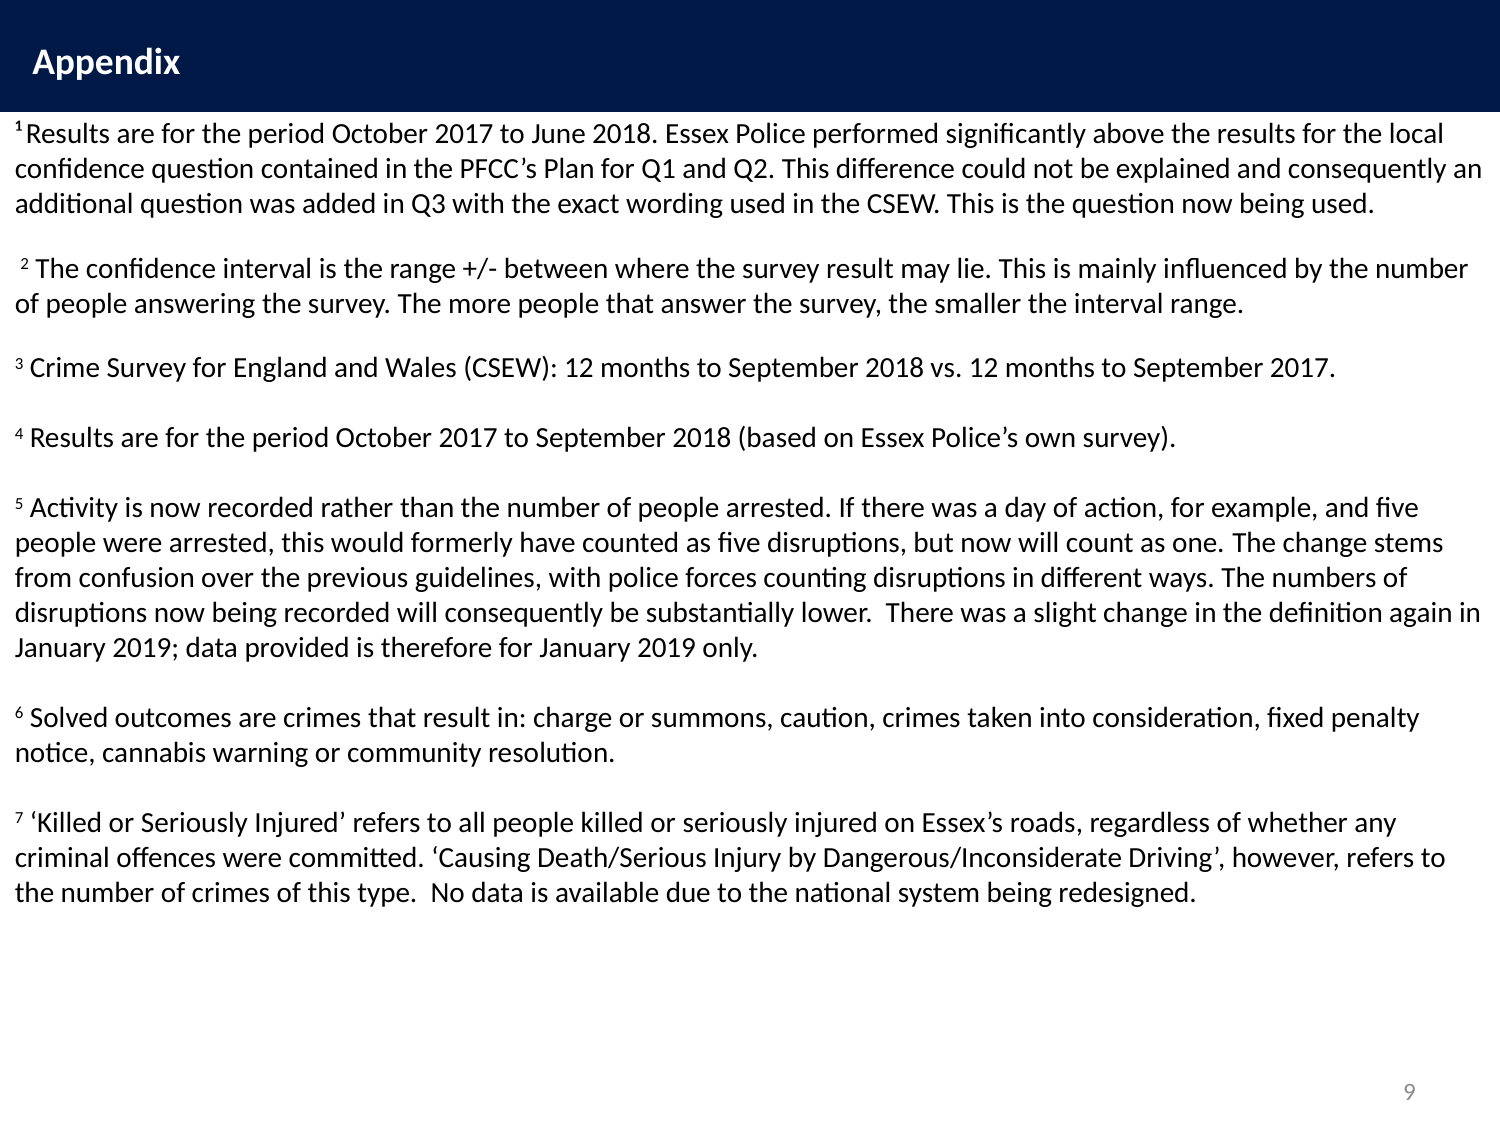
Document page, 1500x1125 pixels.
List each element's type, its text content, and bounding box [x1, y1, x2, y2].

text_box Appendix [17, 29, 1199, 90]
text_box ¹ Results are for the period October 2017 to June 2018. Essex Police performed significantly above the results for the local confidence question contained in the PFCC’s Plan for Q1 and Q2. This difference could not be explained and consequently an additional question was added in Q3 with the exact wording used in the CSEW. This is the question now being used. 2 The confidence interval is the range +/- between where the survey result may lie. This is mainly influenced by the number of people answering the survey. The more people that answer the survey, the smaller the interval range. 3 Crime Survey for England and Wales (CSEW): 12 months to September 2018 vs. 12 months to September 2017. 4 Results are for the period October 2017 to September 2018 (based on Essex Police’s own survey). 5 Activity is now recorded rather than the number of people arrested. If there was a day of action, for example, and five people were arrested, this would formerly have counted as five disruptions, but now will count as one. The change stems from confusion over the previous guidelines, with police forces counting disruptions in different ways. The numbers of disruptions now being recorded will consequently be substantially lower. There was a slight change in the definition again in January 2019; data provided is therefore for January 2019 only. 6 Solved outcomes are crimes that result in: charge or summons, caution, crimes taken into consideration, fixed penalty notice, cannabis warning or community resolution. 7 ‘Killed or Seriously Injured’ refers to all people killed or seriously injured on Essex’s roads, regardless of whether any criminal offences were committed. ‘Causing Death/Serious Injury by Dangerous/Inconsiderate Driving’, however, refers to the number of crimes of this type. No data is available due to the national system being redesigned. [0, 106, 1500, 916]
text_box [0, 0, 1500, 106]
slide_number 9 [1080, 1060, 1431, 1121]
